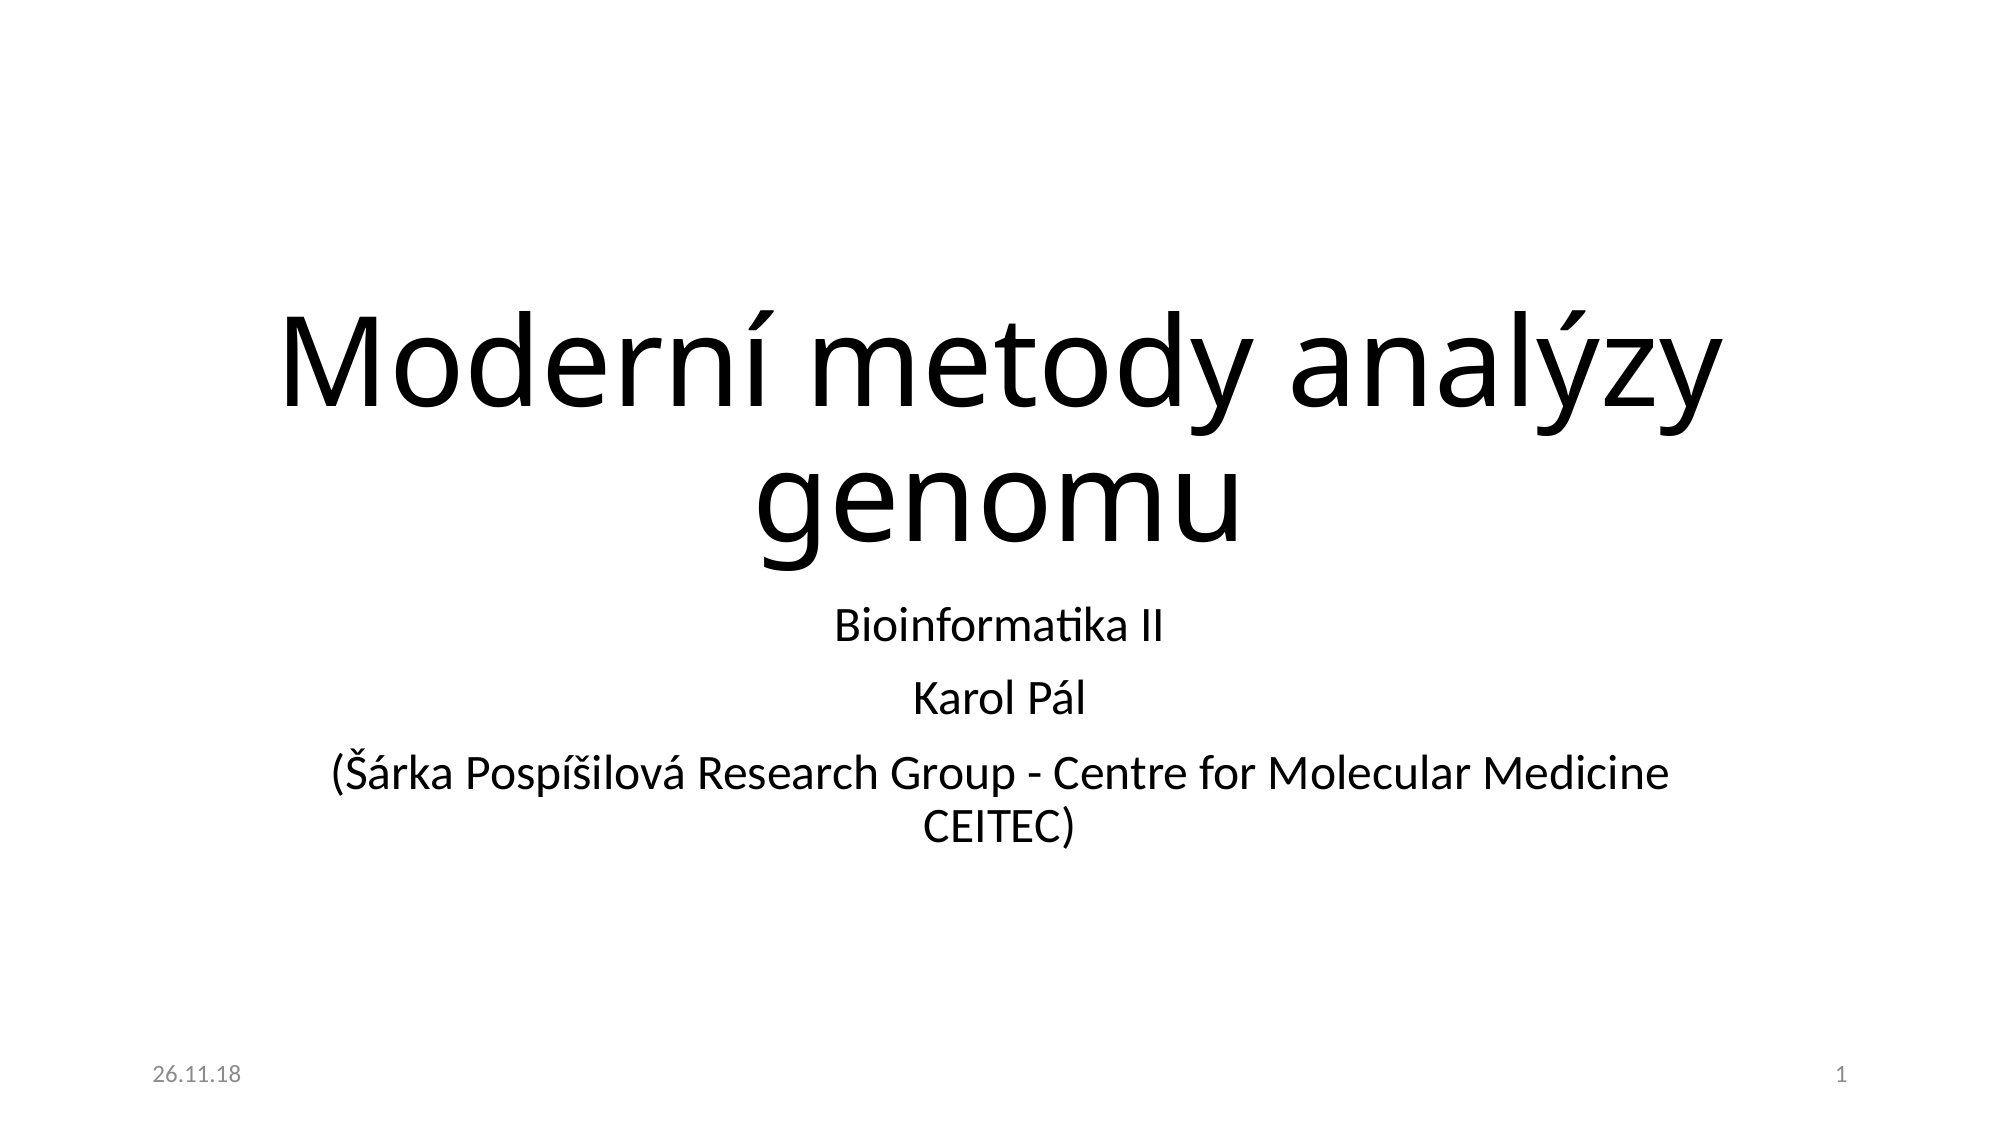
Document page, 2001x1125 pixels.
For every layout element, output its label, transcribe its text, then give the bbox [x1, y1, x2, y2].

subtitle Bioinformatika II Karol Pál (Šárka Pospíšilová Research Group - Centre for Molecular Medicine CEITEC) [249, 590, 1750, 863]
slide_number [137, 1042, 588, 1103]
slide_number 1 [1412, 1042, 1863, 1103]
title Moderní metody analýzy genomu [249, 184, 1750, 576]
